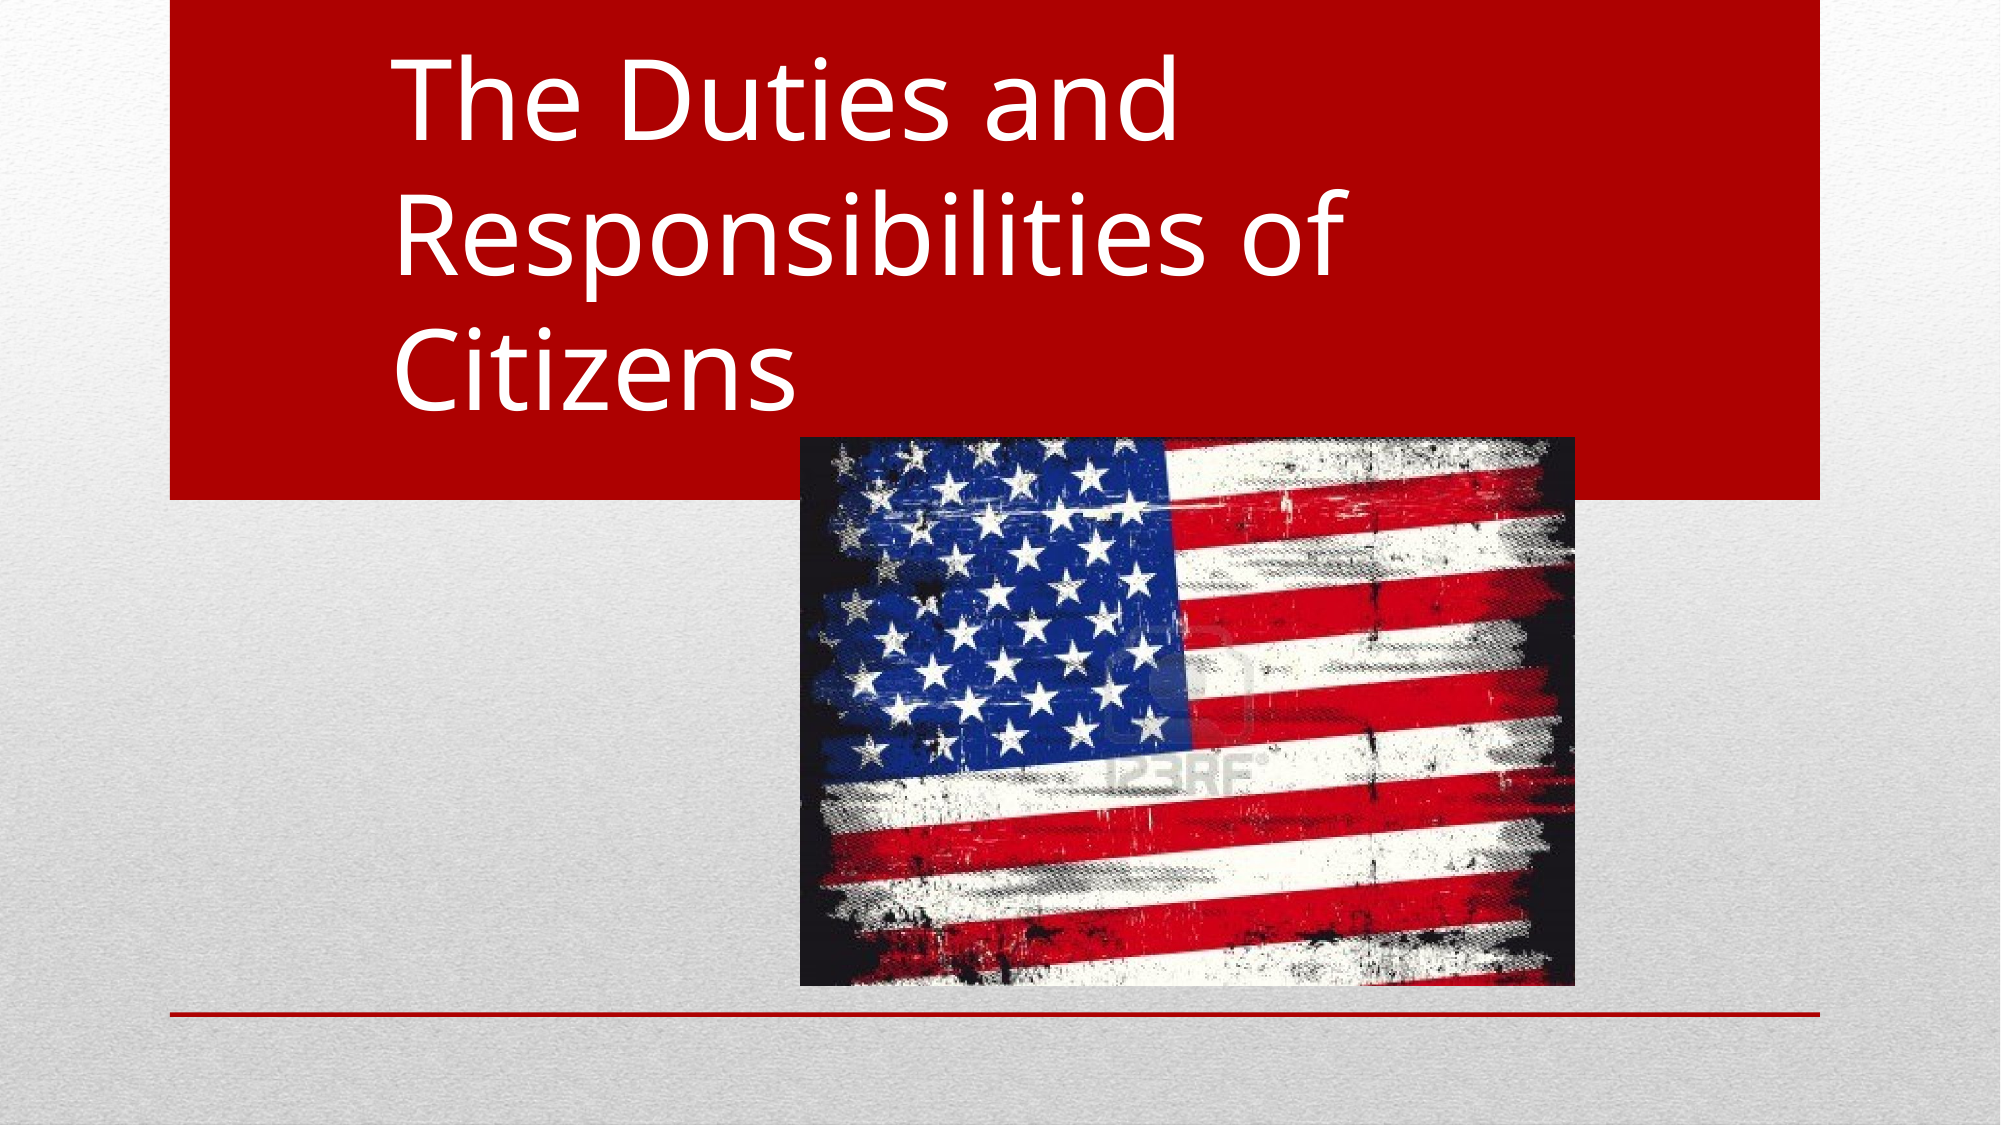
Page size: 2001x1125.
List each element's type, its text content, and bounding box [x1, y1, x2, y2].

picture [0, 0, 2001, 1125]
title The Duties and Responsibilities of Citizens [375, 75, 1650, 441]
